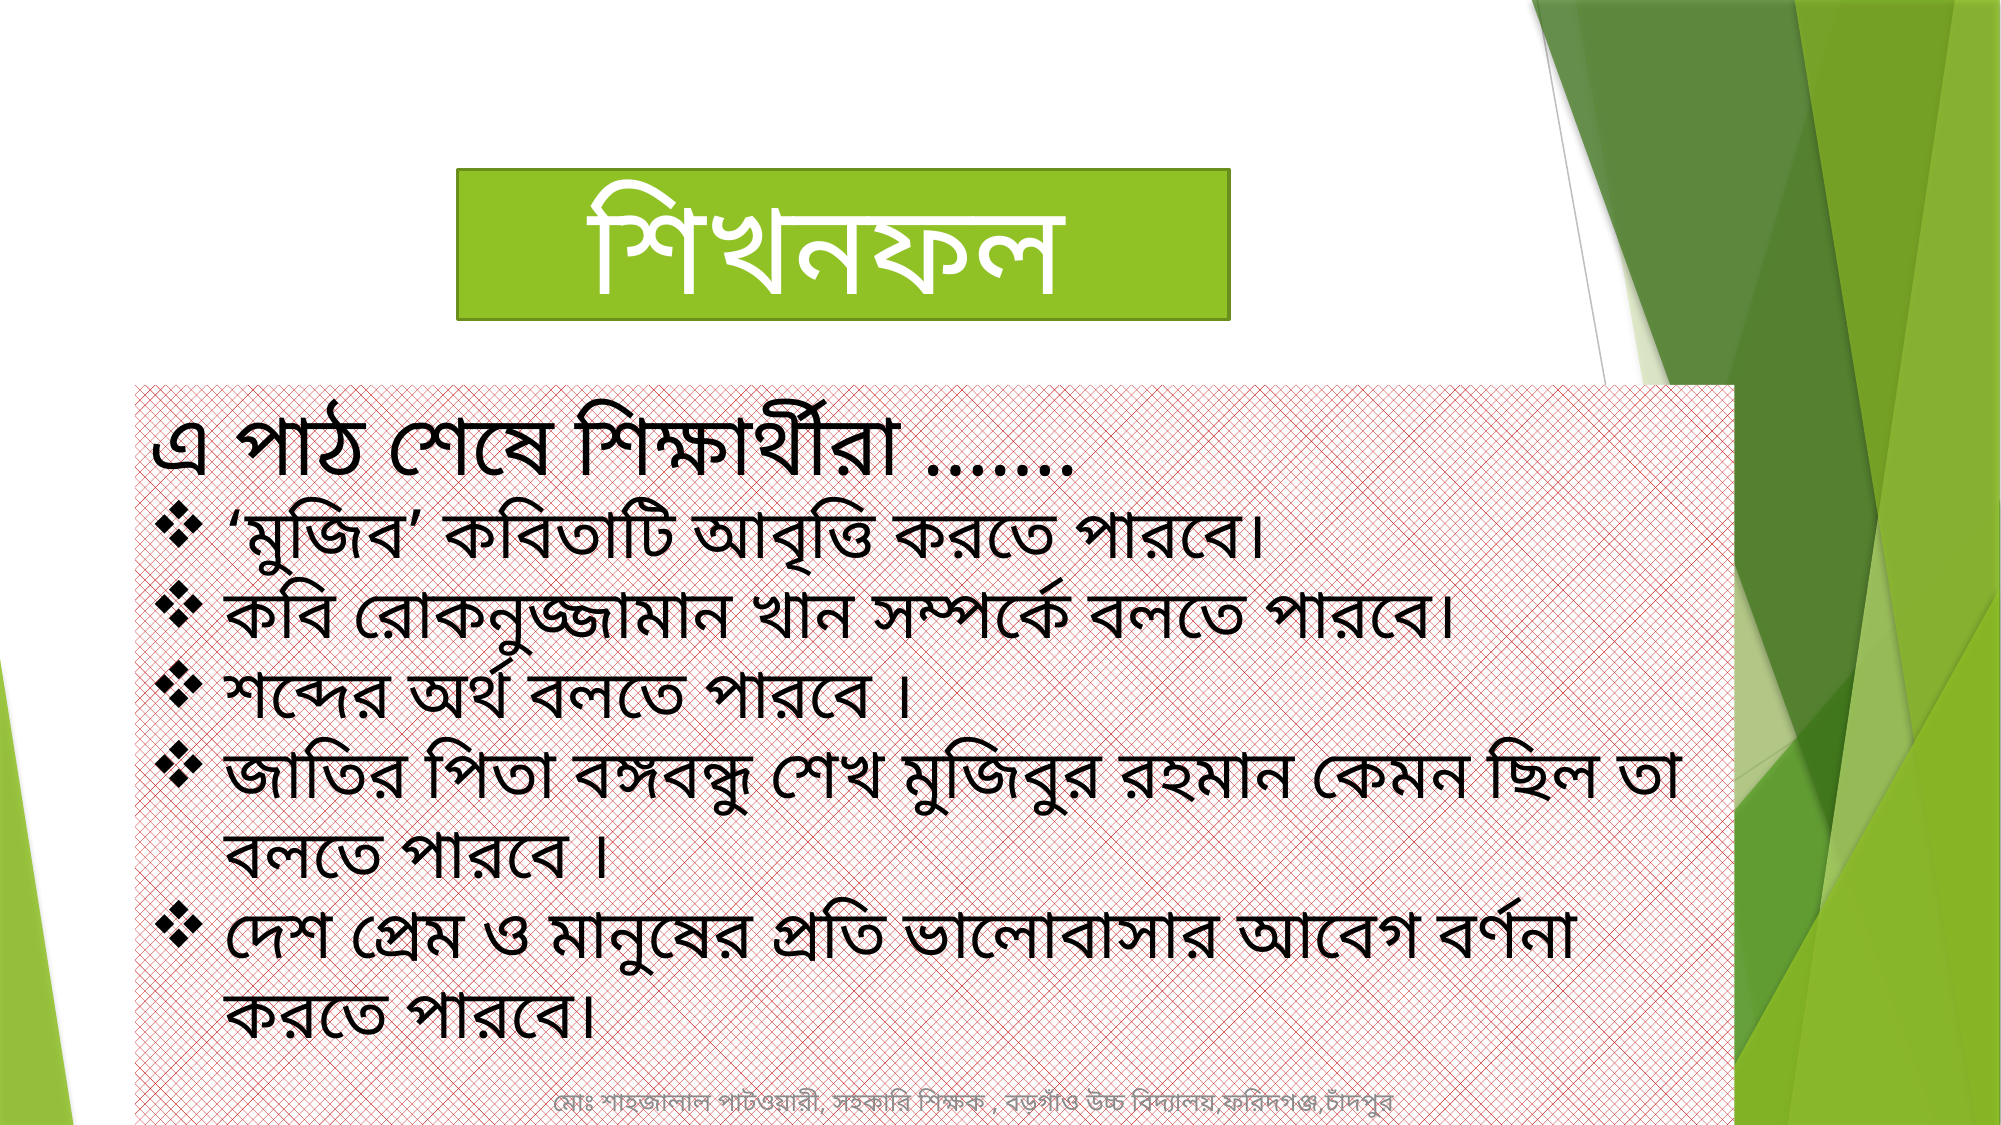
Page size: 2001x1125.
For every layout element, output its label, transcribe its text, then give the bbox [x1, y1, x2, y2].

text_box শিখনফল [456, 168, 1231, 321]
text_box এ পাঠ শেষে শিক্ষার্থীরা ……. ‘মুজিব’ কবিতাটি আবৃত্তি করতে পারবে। কবি রোকনুজ্জামান খান সম্পর্কে বলতে পারবে। শব্দের অর্থ বলতে পারবে । জাতির পিতা বঙ্গবন্ধু শেখ মুজিবুর রহমান কেমন ছিল তা বলতে পারবে । দেশ প্রেম ও মানুষের প্রতি ভালোবাসার আবেগ বর্ণনা করতে পারবে। [135, 384, 1735, 1125]
text_box মোঃ শাহজালাল পাটওয়ারী, সহকারি শিক্ষক , বড়গাঁও উচ্চ বিদ্যালয়,ফরিদগঞ্জ,চাঁদপুর [538, 1079, 1409, 1125]
